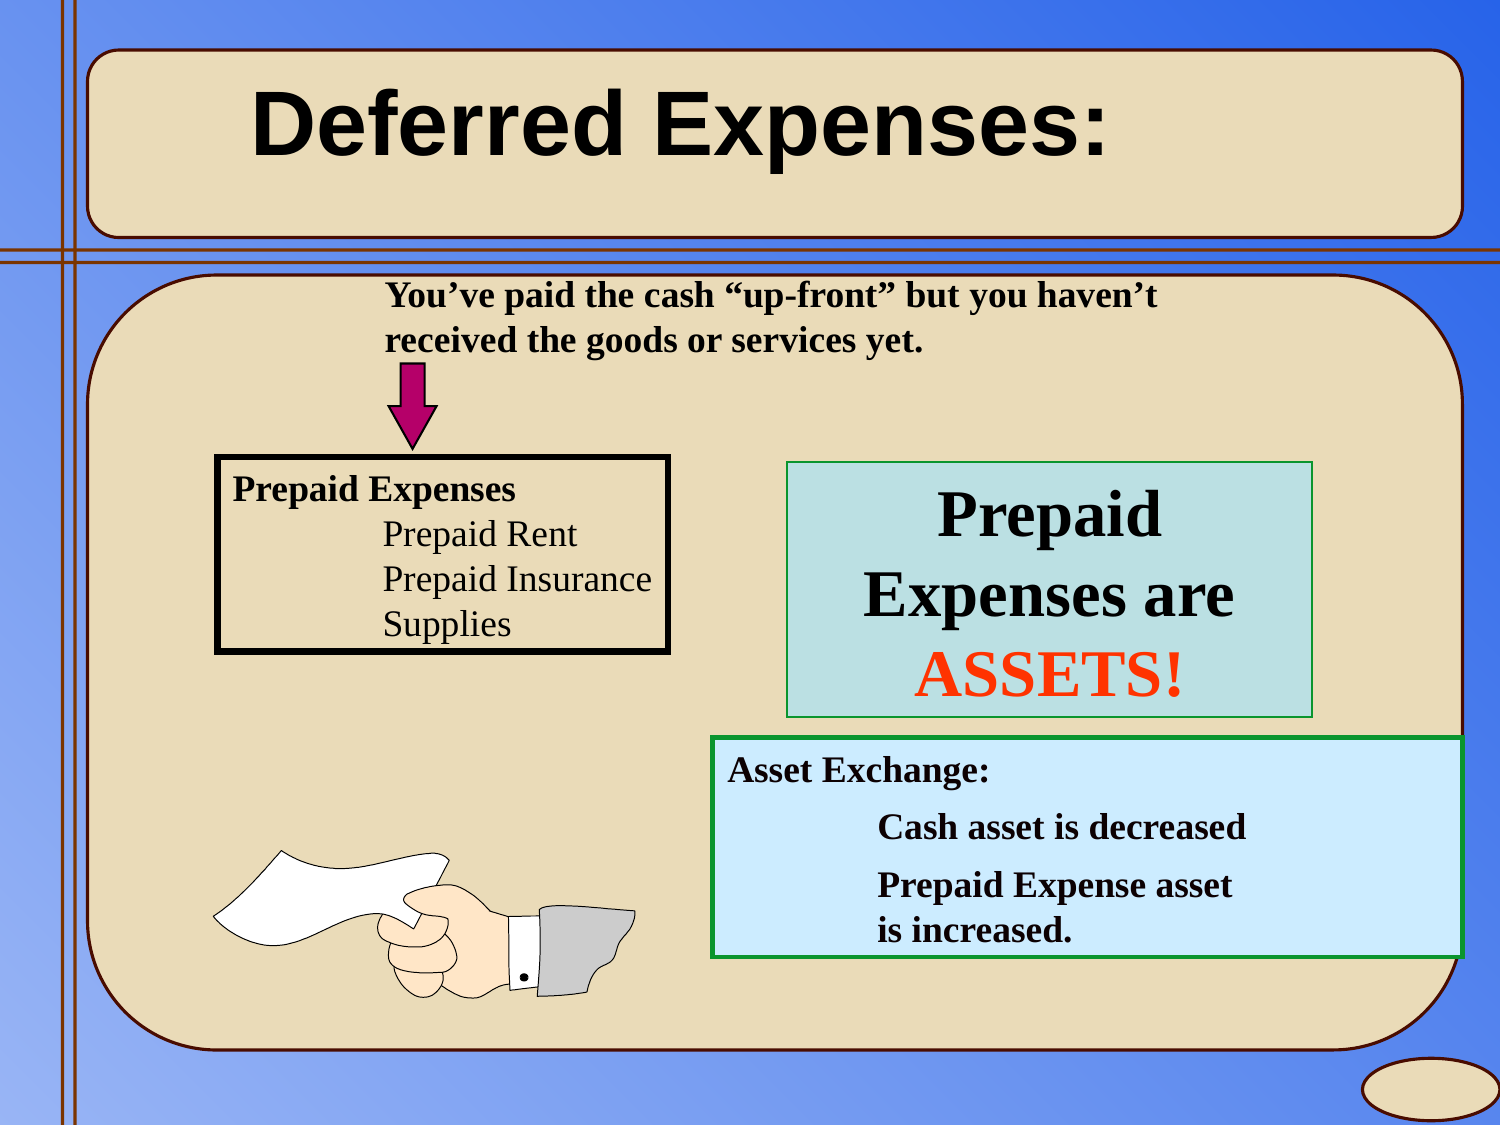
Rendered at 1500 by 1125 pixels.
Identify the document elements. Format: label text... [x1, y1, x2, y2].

text_box Asset Exchange: Cash asset is decreased Prepaid Expense asset is increased. [712, 737, 1463, 958]
text_box Prepaid Expenses Prepaid Rent Prepaid Insurance Supplies [217, 456, 668, 652]
text_box [388, 363, 437, 449]
text_box Prepaid Expenses are ASSETS! [787, 462, 1313, 718]
title Deferred Expenses: [99, 50, 1263, 188]
text_box [112, 1024, 425, 1100]
text_box You’ve paid the cash “up-front” but you haven’t received the goods or services yet. [369, 262, 1174, 367]
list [212, 849, 636, 999]
text_box [512, 1024, 988, 1100]
